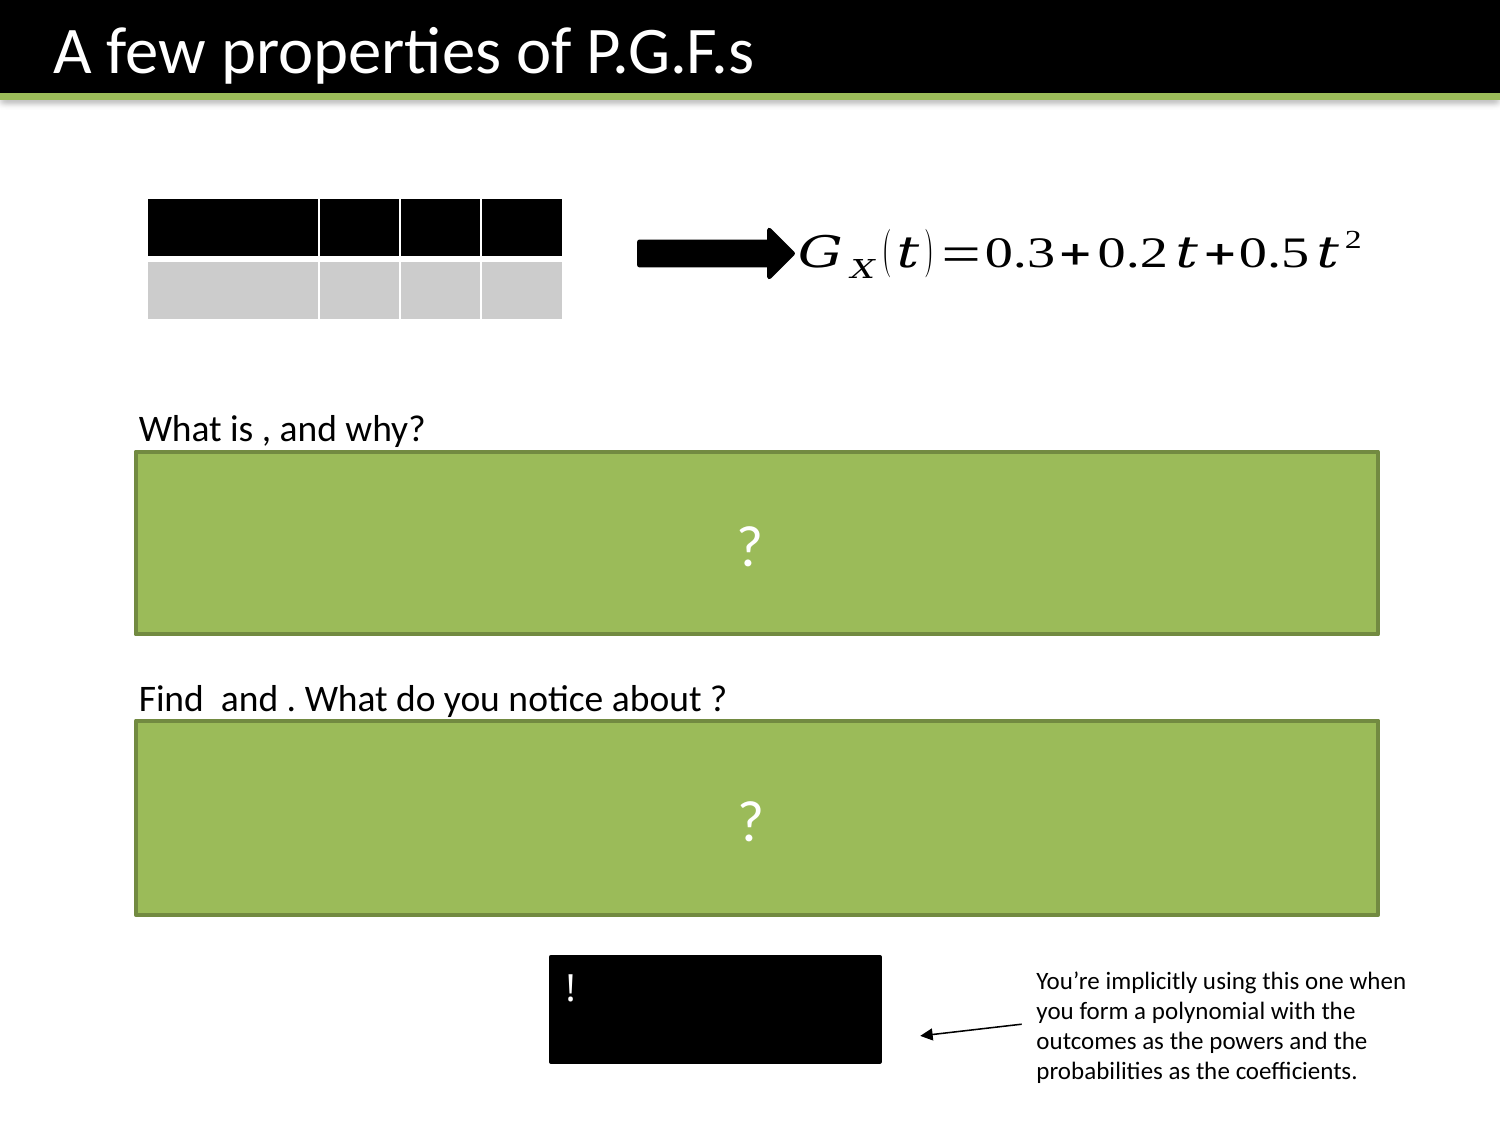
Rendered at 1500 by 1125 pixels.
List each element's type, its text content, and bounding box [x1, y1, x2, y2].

text_box ? [134, 450, 1380, 636]
text_box ? [134, 719, 1380, 917]
text_box You’re implicitly using this one when you form a polynomial with the outcomes as the powers and the probabilities as the coefficients. [1021, 956, 1443, 1092]
text_box [637, 227, 795, 280]
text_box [920, 1024, 1022, 1037]
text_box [0, 0, 1500, 99]
